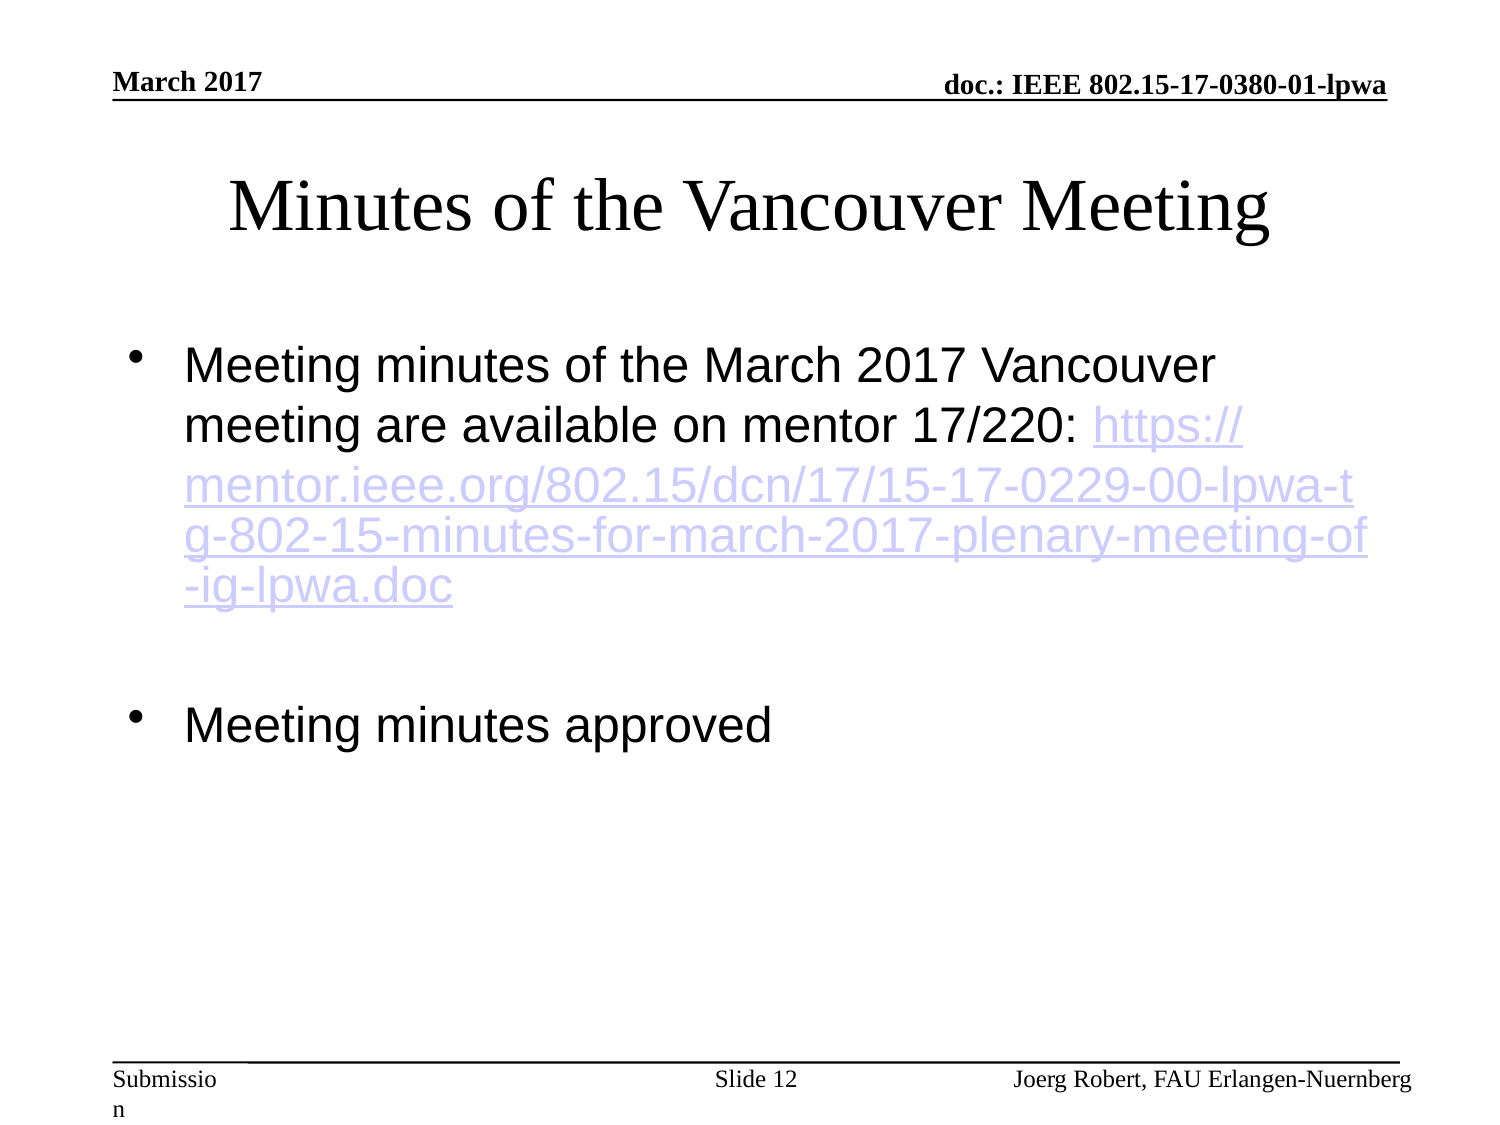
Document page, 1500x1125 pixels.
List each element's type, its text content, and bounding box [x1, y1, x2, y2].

footer Joerg Robert, FAU Erlangen-Nuernberg [900, 1062, 1413, 1093]
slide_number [112, 62, 375, 98]
slide_number Slide 12 [714, 1062, 799, 1093]
list Meeting minutes of the March 2017 Vancouver meeting are available on mentor 17/220: https://mentor.ieee.org/802.15/dcn/17/15-17-0229-00-lpwa-tg-802-15-minutes-for-march-2017-plenary-meeting-of-ig-lpwa.doc Meeting minutes approved [112, 324, 1388, 1000]
title Minutes of the Vancouver Meeting [112, 112, 1388, 288]
